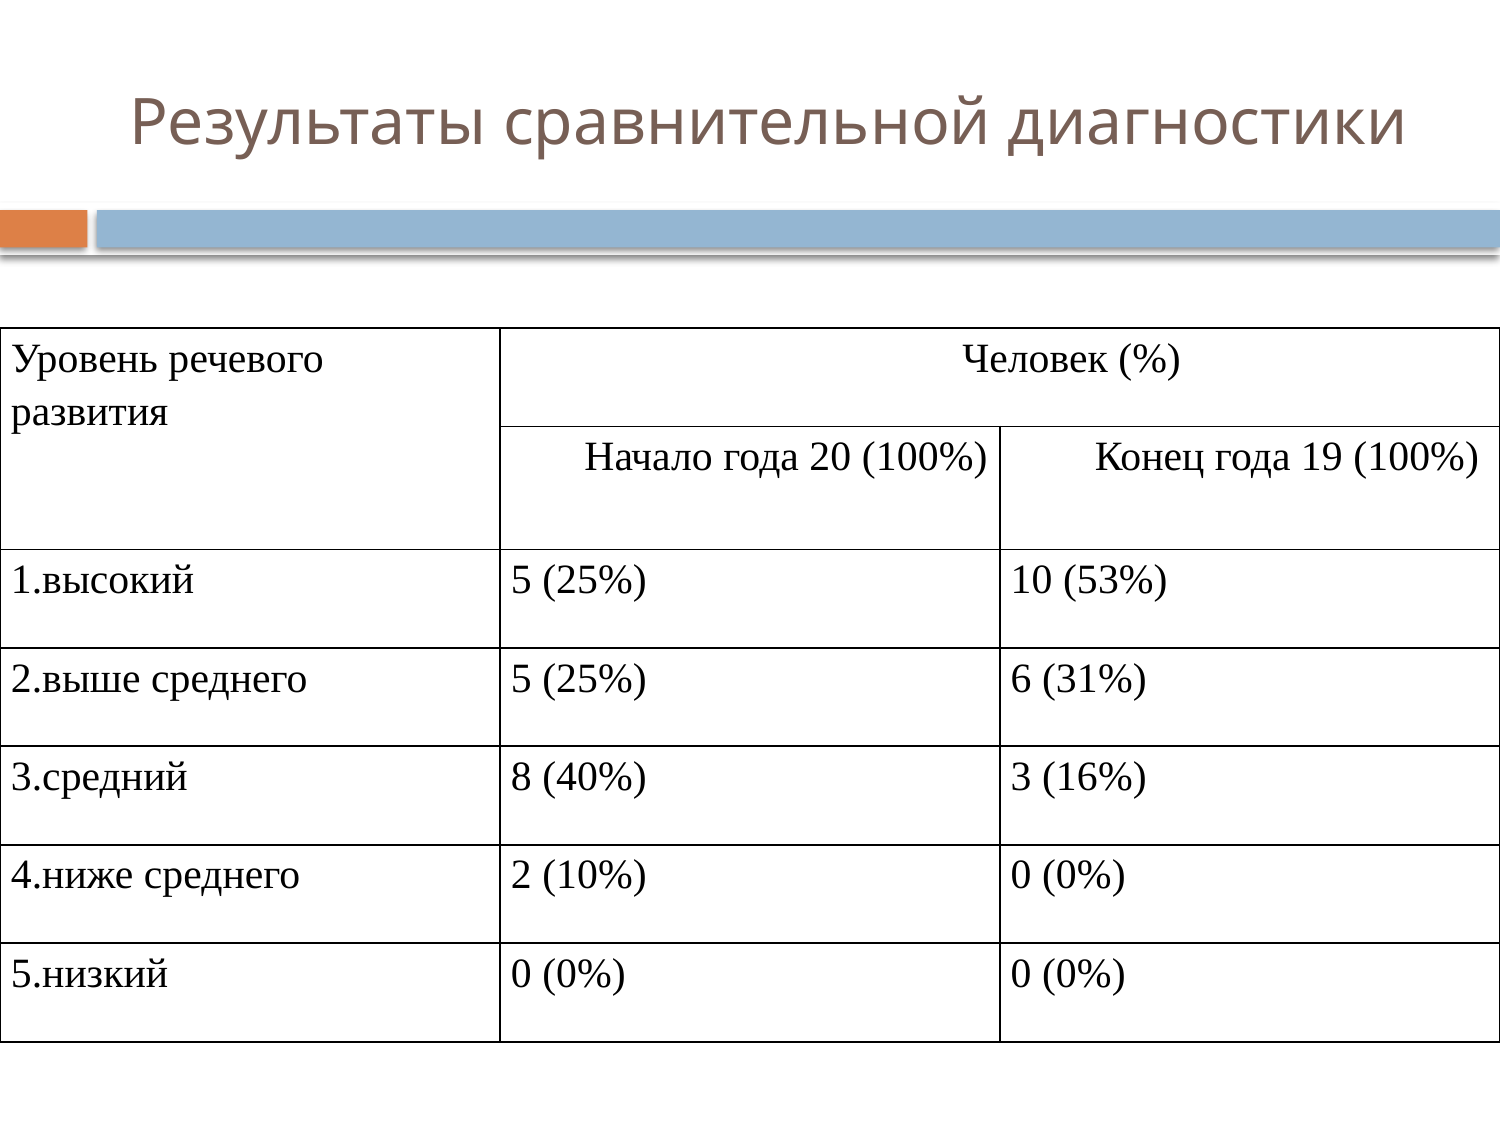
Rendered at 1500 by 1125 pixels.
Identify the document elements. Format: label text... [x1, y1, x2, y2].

table_cell 5.низкий [1, 944, 499, 1041]
table_cell Начало года 20 (100%) [501, 427, 999, 549]
table_cell 3.средний [1, 747, 499, 844]
table_cell 8 (40%) [501, 747, 999, 844]
table_cell 10 (53%) [1001, 550, 1499, 647]
table_header Человек (%) [501, 329, 1499, 426]
table_cell Конец года 19 (100%) [1001, 427, 1499, 549]
table_cell 2 (10%) [501, 846, 999, 942]
table_header Уровень речевого развития [1, 329, 499, 549]
title Результаты сравнительной диагностики [99, 37, 1438, 200]
table_cell 2.выше среднего [1, 649, 499, 745]
table_cell 0 (0%) [1001, 846, 1499, 942]
table_cell 4.ниже среднего [1, 846, 499, 942]
table_cell 3 (16%) [1001, 747, 1499, 844]
table_cell 1.высокий [1, 550, 499, 647]
table_cell 5 (25%) [501, 550, 999, 647]
table_cell 0 (0%) [1001, 944, 1499, 1041]
table_cell 5 (25%) [501, 649, 999, 745]
table_cell 0 (0%) [501, 944, 999, 1041]
table_cell 6 (31%) [1001, 649, 1499, 745]
